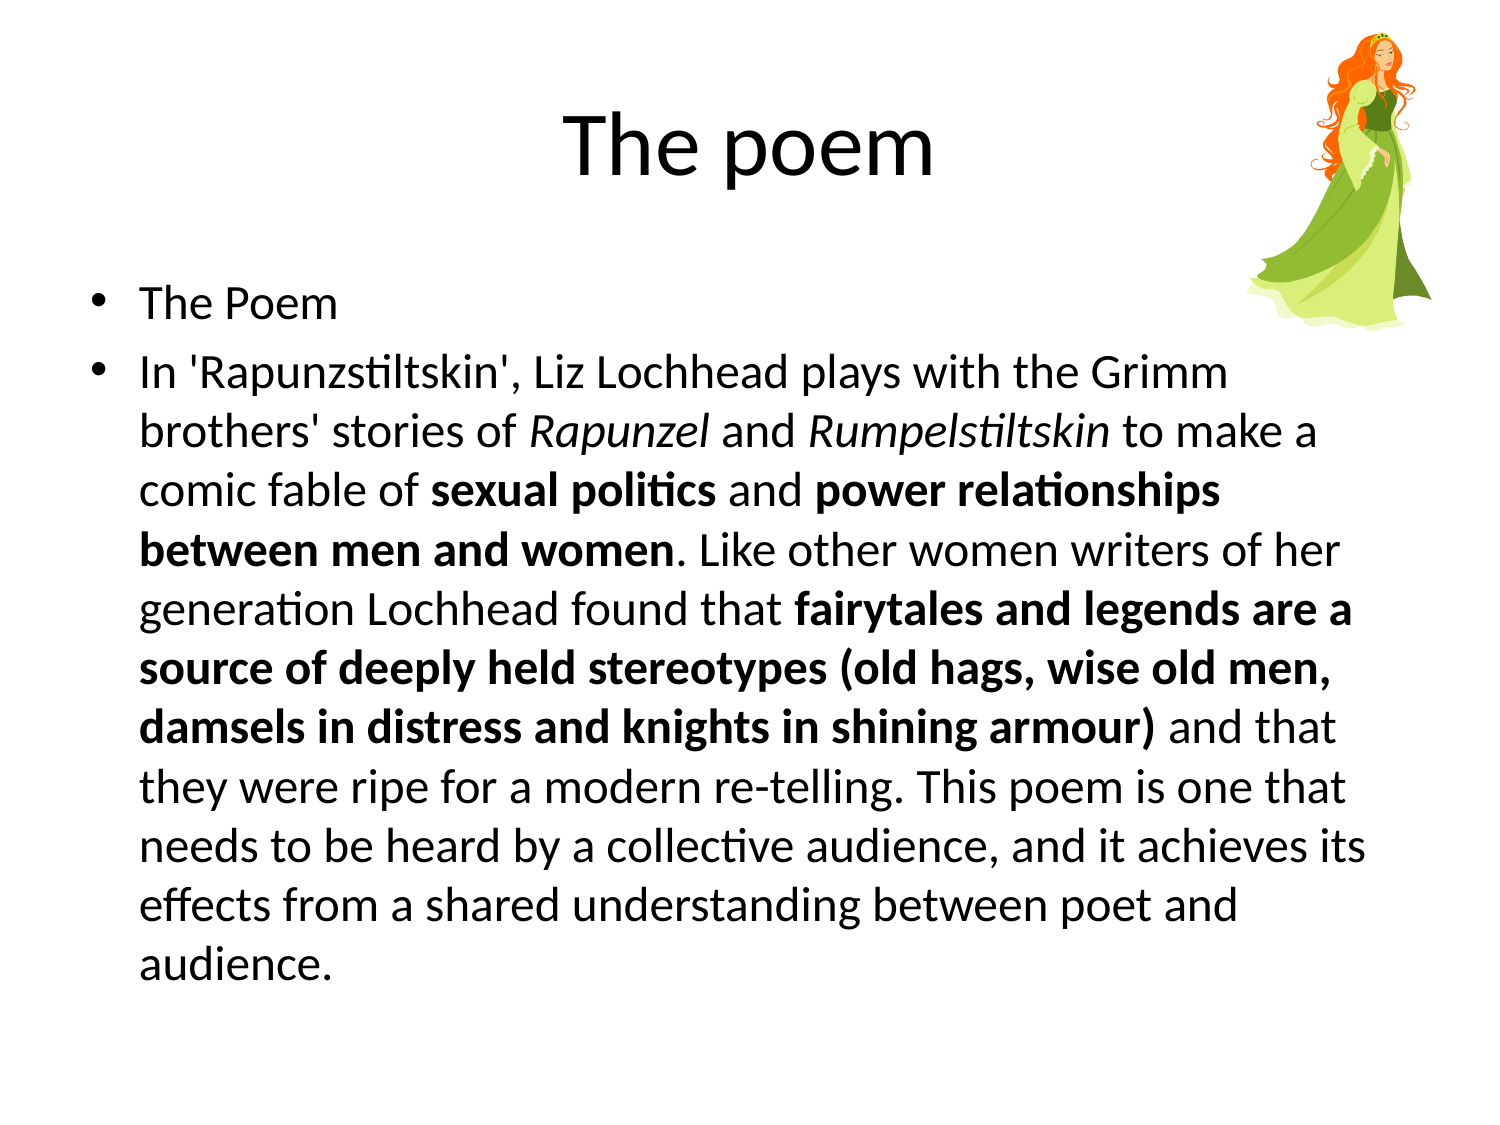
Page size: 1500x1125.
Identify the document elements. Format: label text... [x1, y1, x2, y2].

title The poem [75, 45, 1240, 233]
list The Poem In 'Rapunzstiltskin', Liz Lochhead plays with the Grimm brothers' stories of Rapunzel and Rumpelstiltskin to make a comic fable of sexual politics and power relationships between men and women. Like other women writers of her generation Lochhead found that fairytales and legends are a source of deeply held stereotypes (old hags, wise old men, damsels in distress and knights in shining armour) and that they were ripe for a modern re-telling. This poem is one that needs to be heard by a collective audience, and it achieves its effects from a shared understanding between poet and audience. [75, 262, 1425, 1005]
picture [1245, 30, 1434, 333]
